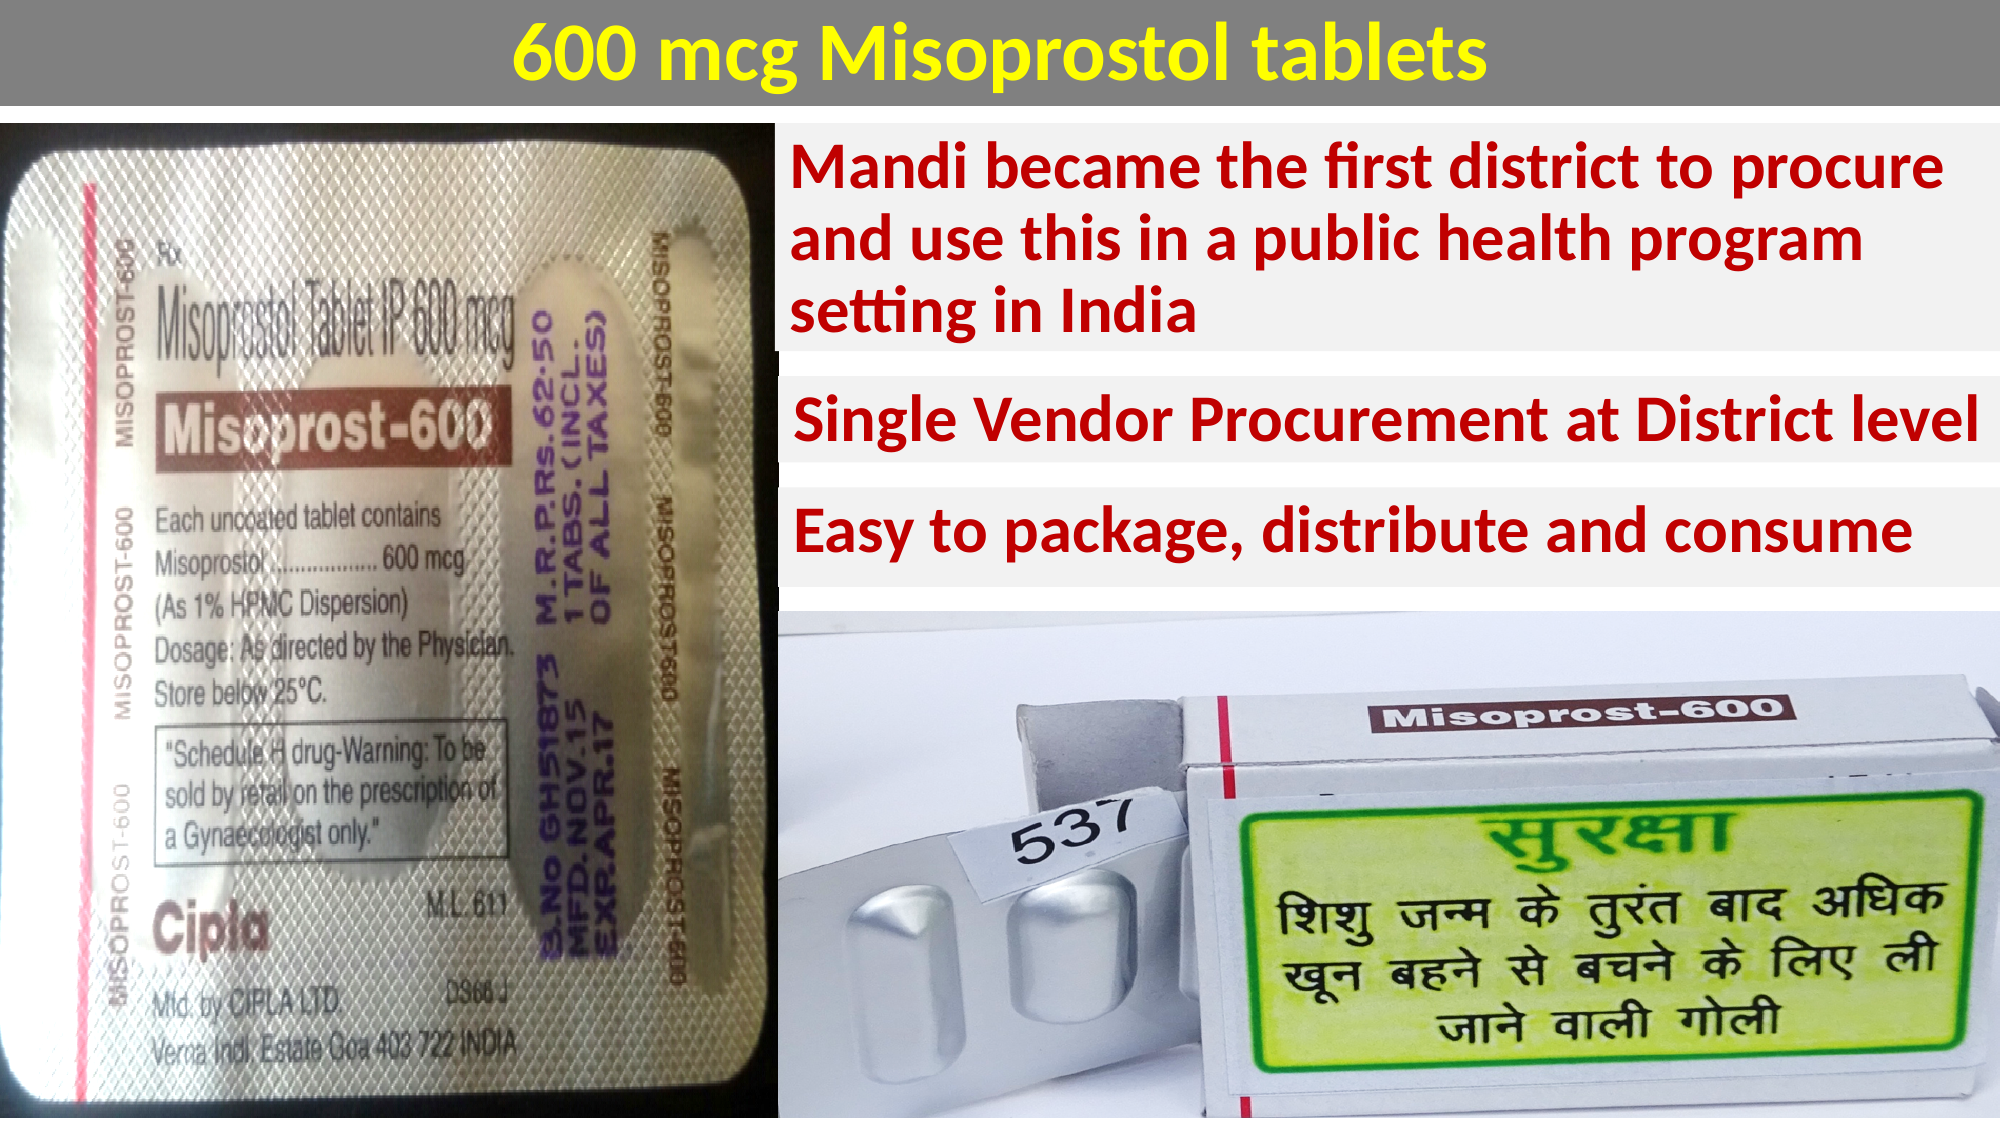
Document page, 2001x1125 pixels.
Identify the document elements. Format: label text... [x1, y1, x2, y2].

text_box Single Vendor Procurement at District level [779, 376, 2000, 463]
text_box Mandi became the first district to procure and use this in a public health program setting in India [779, 123, 2000, 352]
text_box 600 mcg Misoprostol tablets [0, 0, 2000, 107]
text_box Easy to package, distribute and consume [779, 487, 2000, 587]
picture [0, 123, 2000, 1118]
